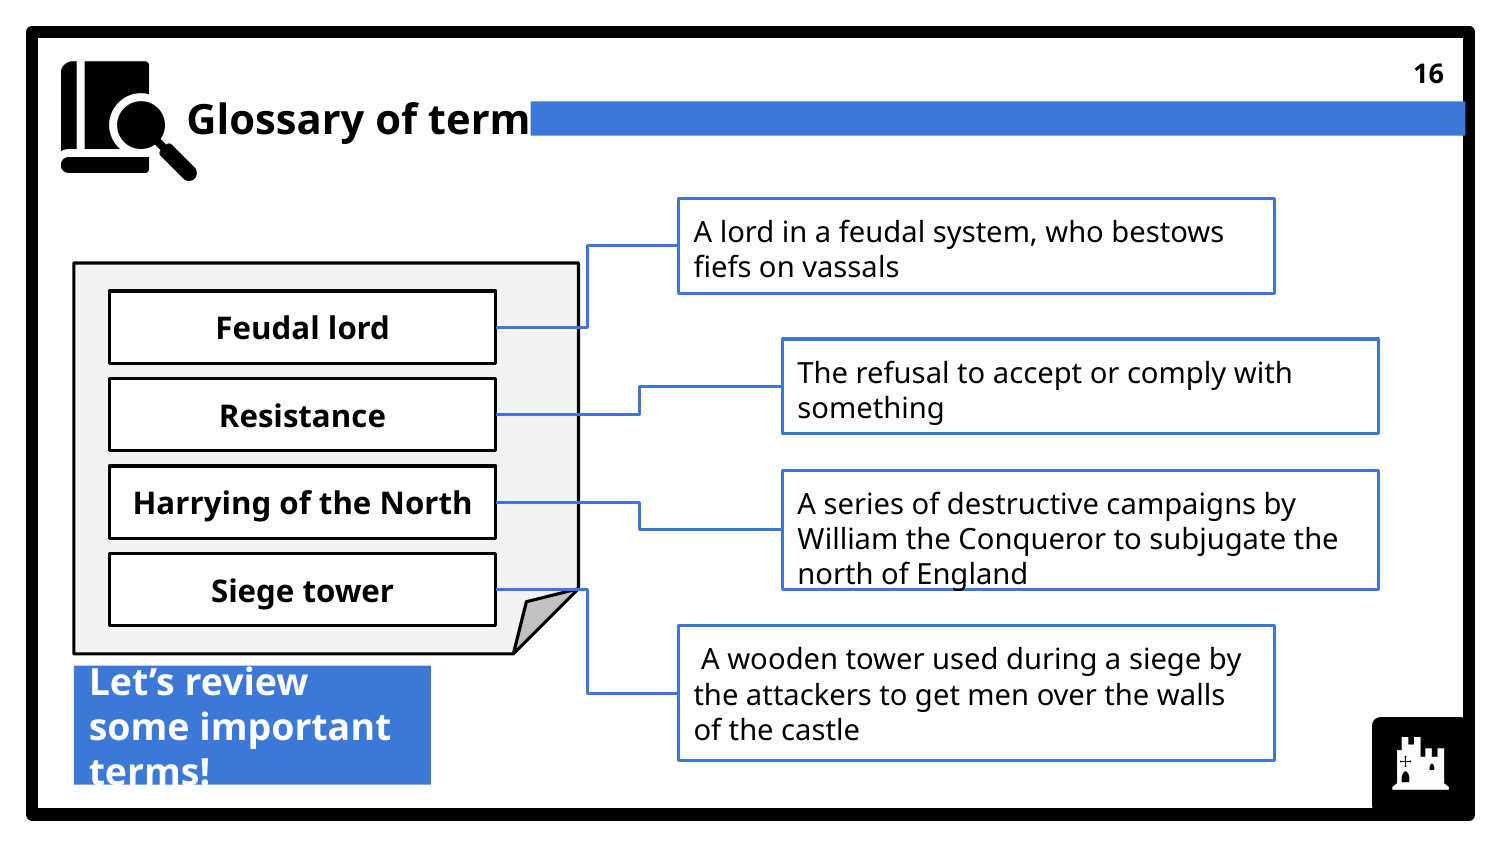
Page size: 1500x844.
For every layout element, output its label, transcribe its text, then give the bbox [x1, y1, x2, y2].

text_box [530, 101, 1466, 136]
text_box Feudal lord [109, 290, 496, 364]
text_box Harrying of the North [109, 466, 496, 539]
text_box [495, 589, 679, 694]
text_box A wooden tower used during a siege by the attackers to get men over the walls of the castle [678, 625, 1275, 761]
text_box Glossary of terms [202, 77, 622, 160]
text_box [495, 501, 783, 531]
text_box Let’s review some important terms! [73, 665, 431, 785]
text_box A series of destructive campaigns by William the Conqueror to subjugate the north of England [782, 470, 1379, 590]
text_box The refusal to accept or comply with something [782, 338, 1379, 434]
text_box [495, 245, 679, 328]
text_box Siege tower [109, 553, 496, 626]
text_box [495, 386, 783, 415]
picture [1371, 716, 1470, 815]
text_box [73, 262, 579, 654]
picture [61, 53, 197, 189]
text_box Resistance [109, 378, 496, 451]
text_box A lord in a feudal system, who bestows fiefs on vassals [678, 198, 1275, 294]
slide_number ‹#› [1369, 42, 1460, 101]
